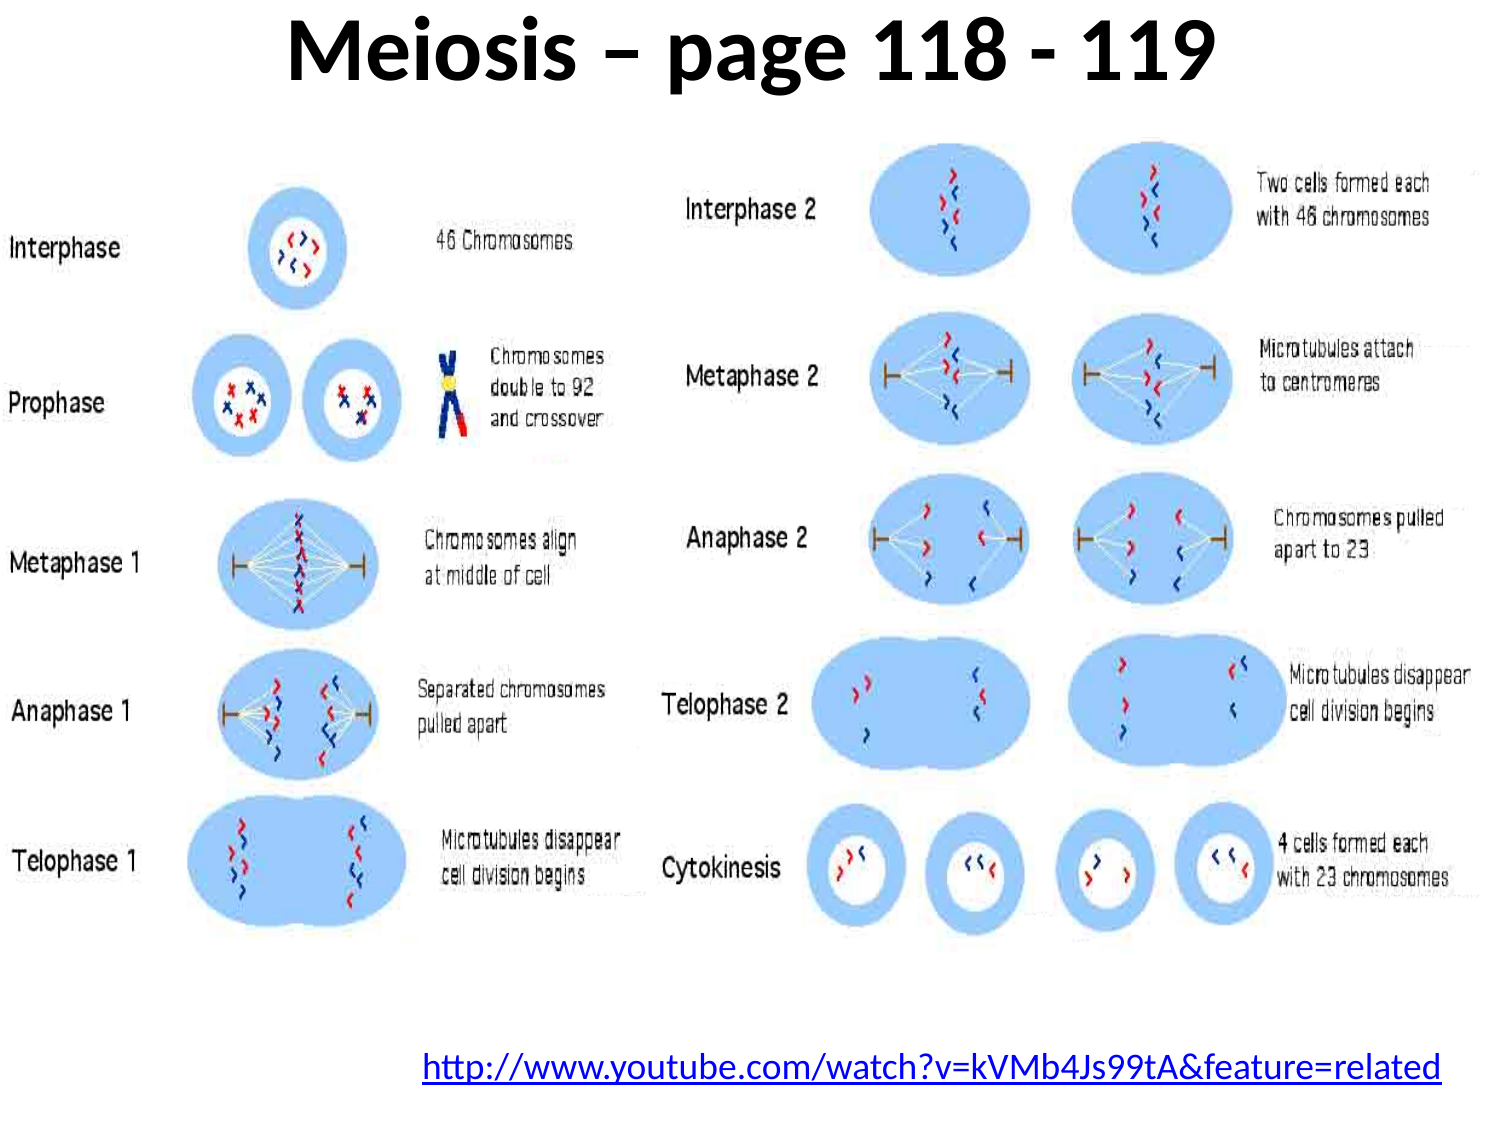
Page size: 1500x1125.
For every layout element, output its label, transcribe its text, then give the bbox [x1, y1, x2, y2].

picture [0, 136, 1500, 954]
text_box http://www.youtube.com/watch?v=kVMb4Js99tA&feature=related [407, 1034, 1500, 1125]
title Meiosis – page 118 - 119 [76, 0, 1427, 135]
